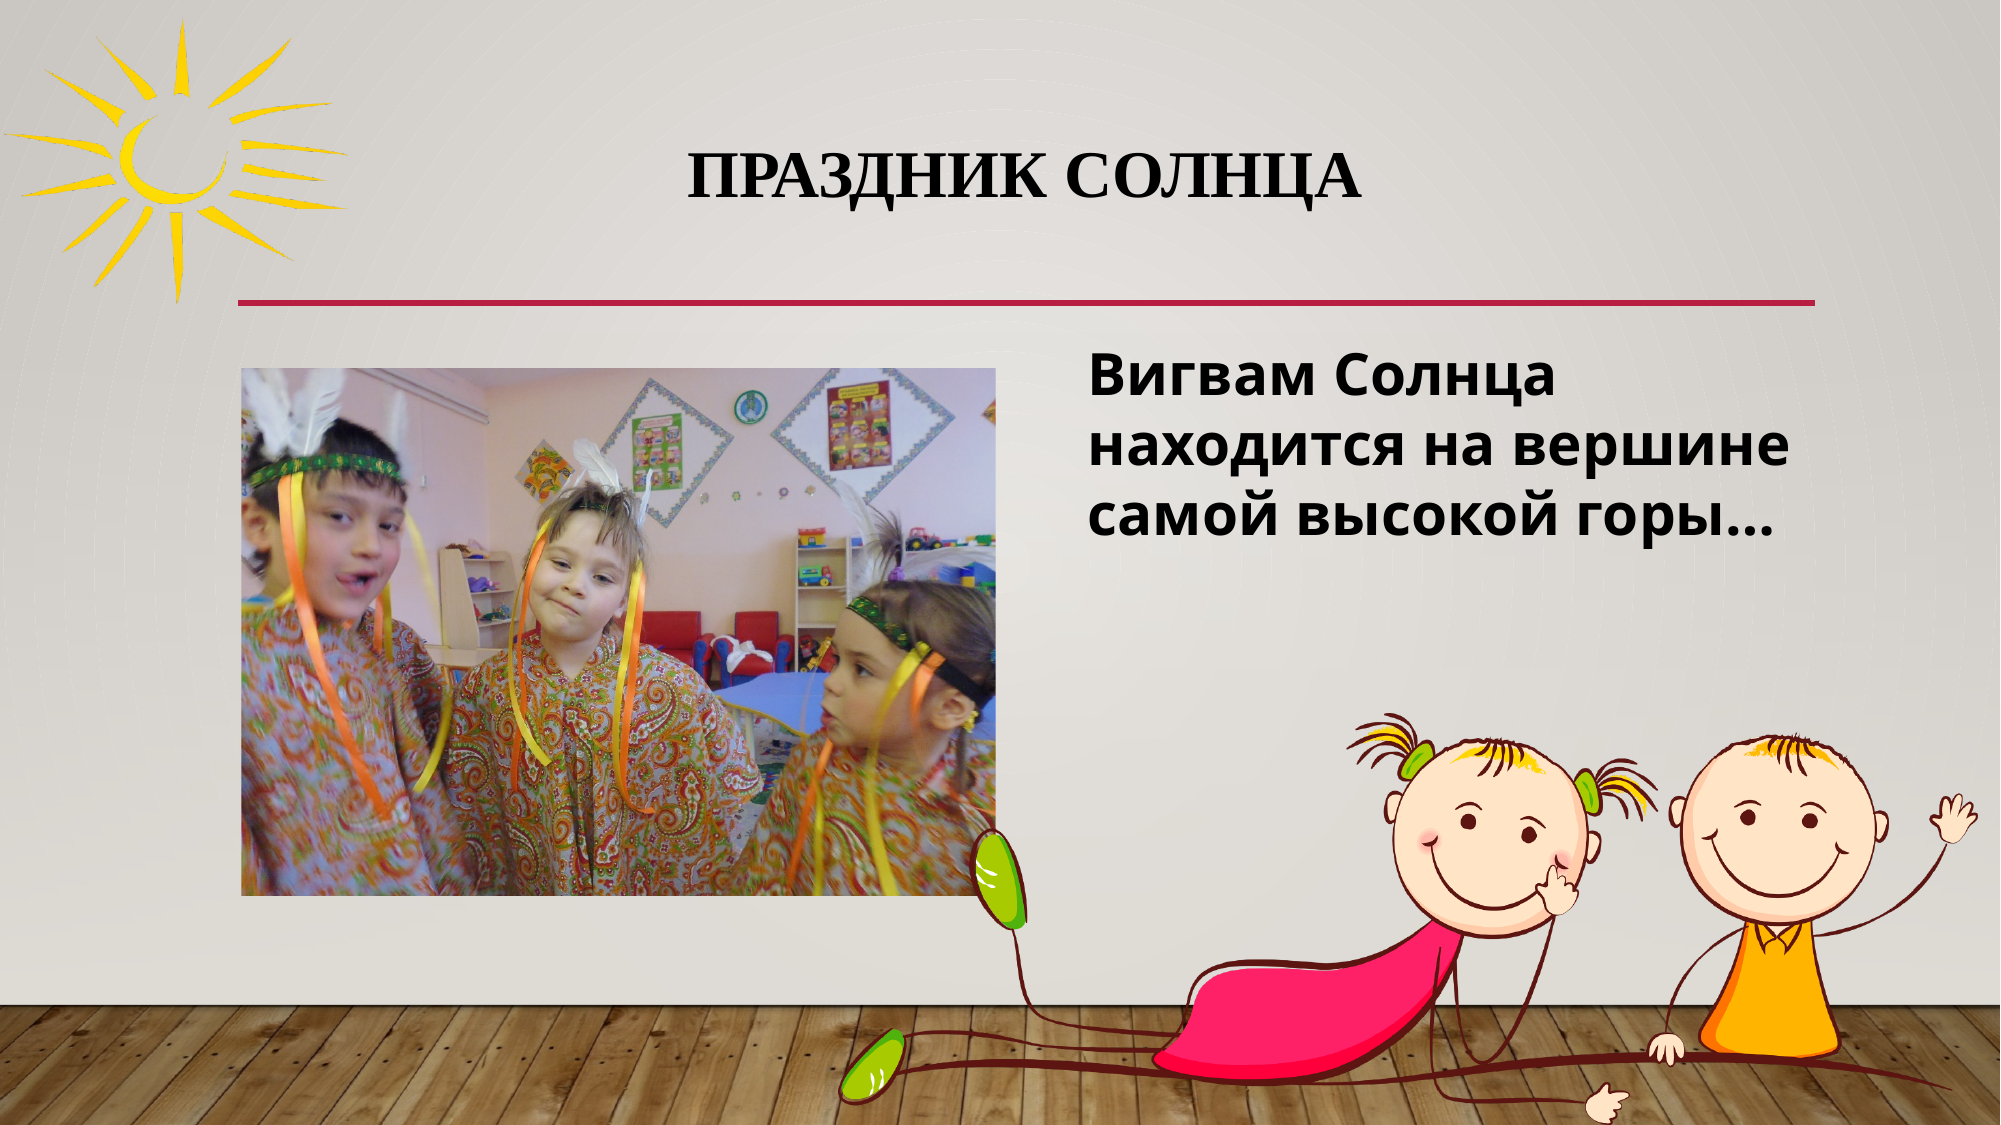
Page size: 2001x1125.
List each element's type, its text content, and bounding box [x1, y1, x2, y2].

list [241, 367, 996, 896]
picture [0, 15, 351, 306]
picture [0, 713, 2000, 1125]
list Вигвам Солнца находится на вершине самой высокой горы… [1072, 329, 1853, 610]
title Праздник Солнца [351, 132, 1814, 306]
